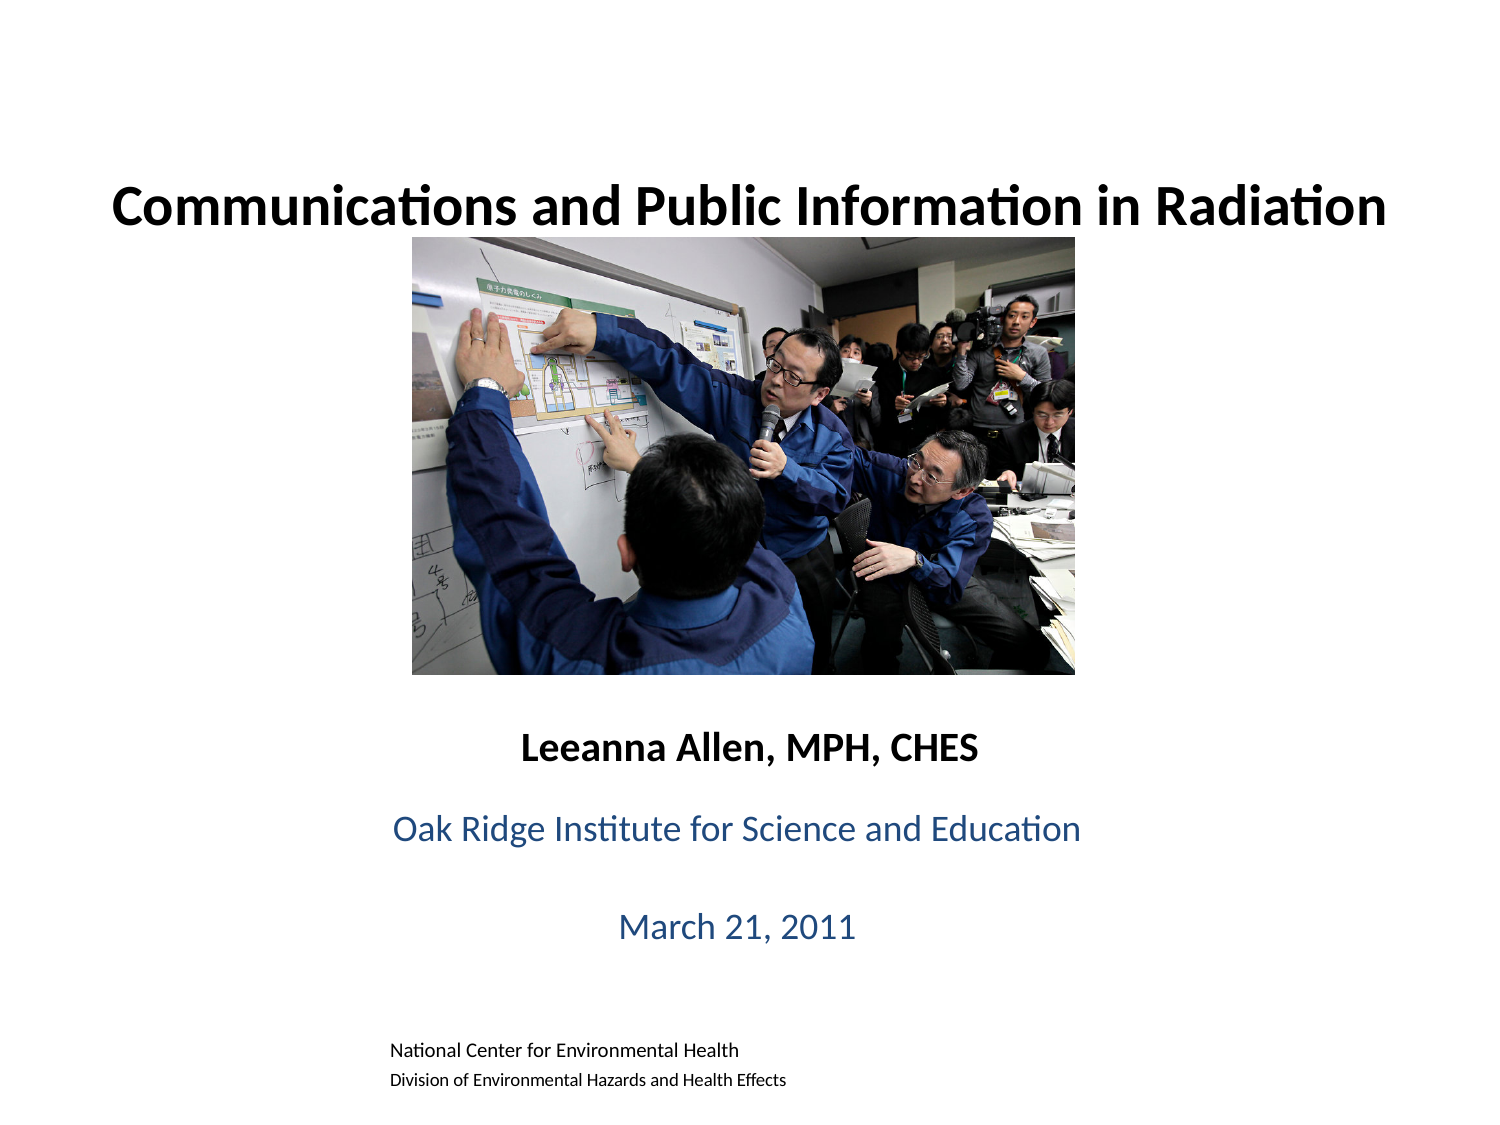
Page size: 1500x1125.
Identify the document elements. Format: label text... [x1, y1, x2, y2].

title Communications and Public Information in Radiation Disasters [75, 99, 1425, 375]
picture [412, 237, 1076, 675]
list National Center for Environmental Health [375, 1028, 1213, 1059]
list Oak Ridge Institute for Science and Education March 21, 2011 [212, 800, 1263, 1013]
list Division of Environmental Hazards and Health Effects [375, 1060, 1213, 1098]
subtitle Leeanna Allen, MPH, CHES [225, 712, 1275, 788]
